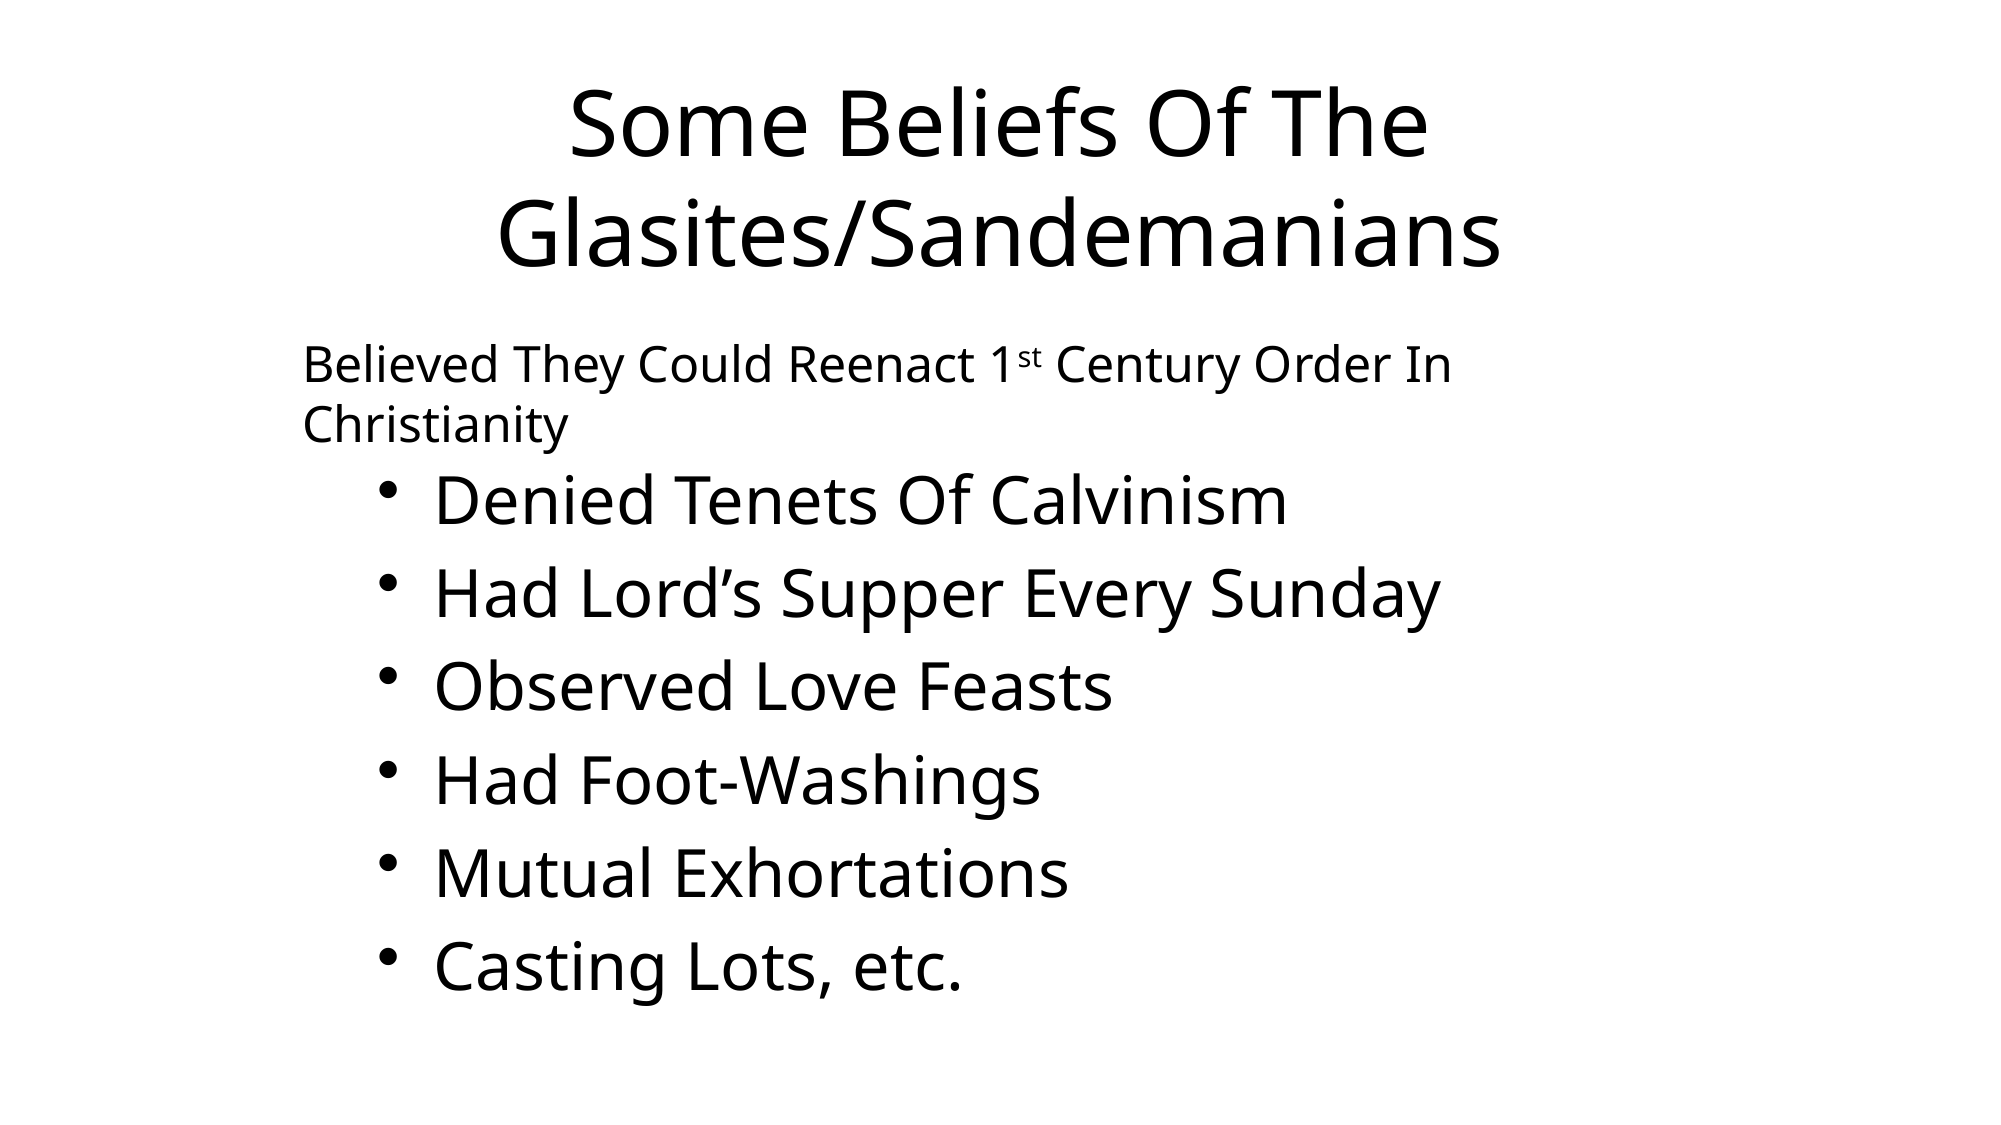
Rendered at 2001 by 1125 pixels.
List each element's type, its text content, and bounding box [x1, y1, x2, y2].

text_box Believed They Could Reenact 1st Century Order In Christianity [287, 324, 1700, 460]
title Some Beliefs Of The Glasites/Sandemanians [362, 62, 1638, 288]
list Denied Tenets Of Calvinism Had Lord’s Supper Every Sunday Observed Love Feasts Had Foot-Washings Mutual Exhortations Casting Lots, etc. [362, 460, 1638, 1063]
